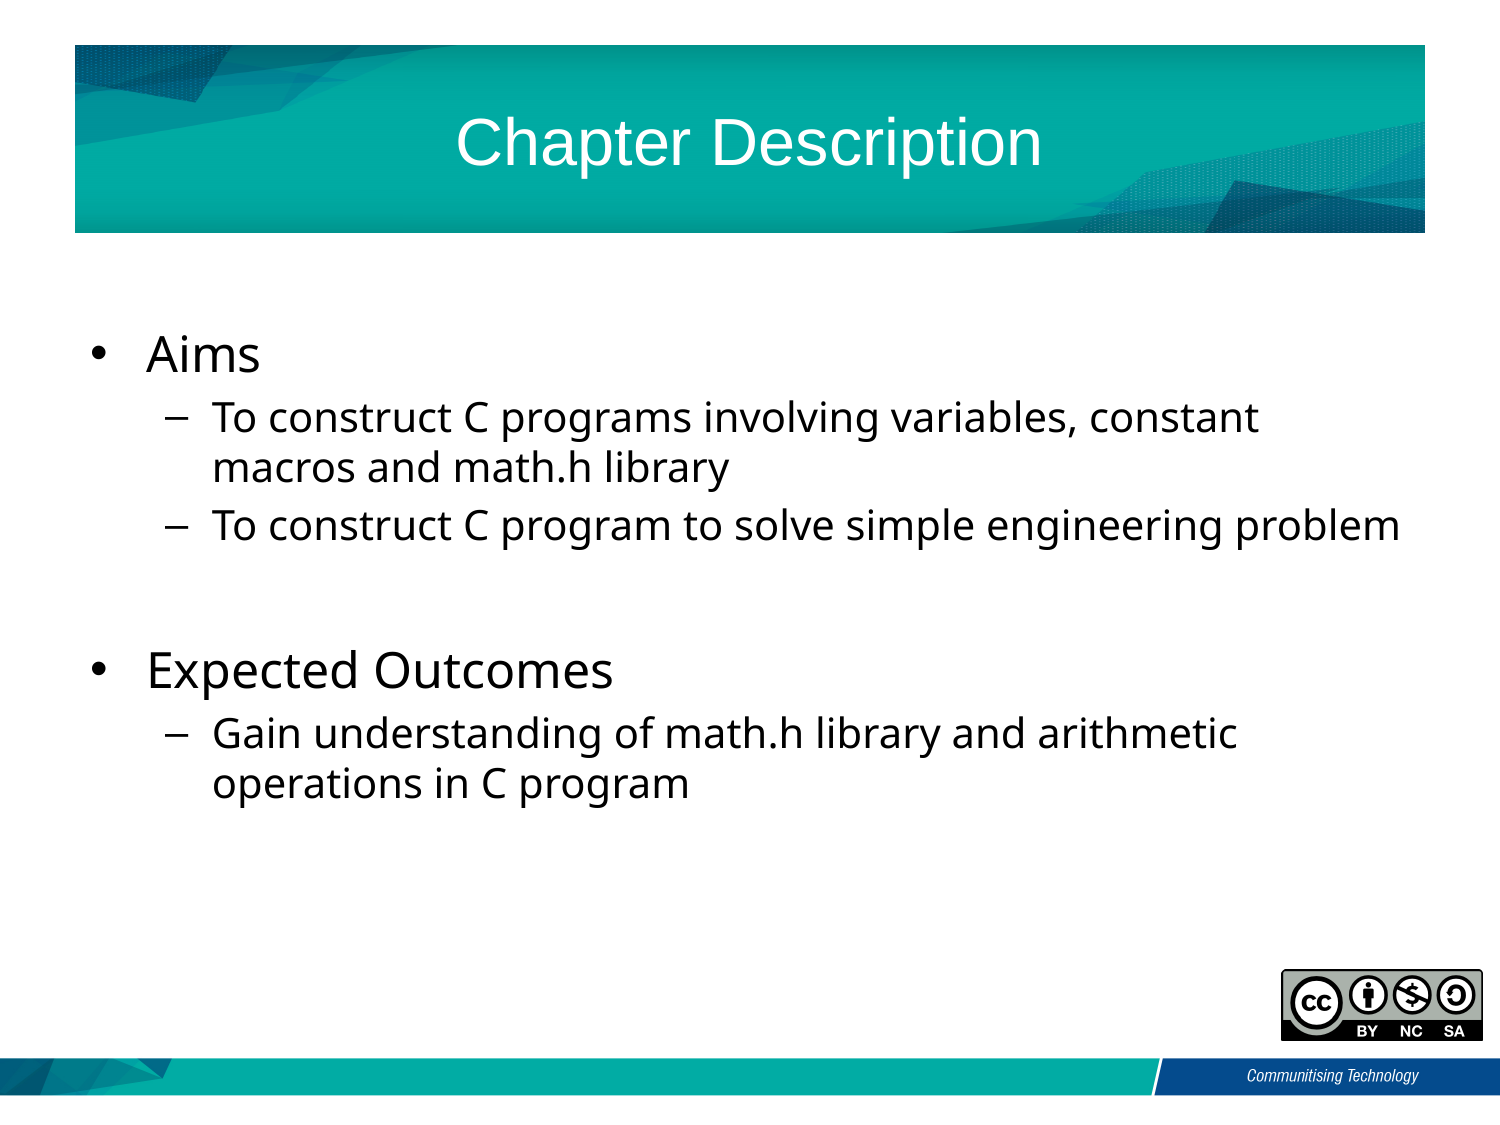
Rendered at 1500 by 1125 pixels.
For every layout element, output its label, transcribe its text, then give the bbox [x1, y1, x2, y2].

picture [0, 0, 1500, 1125]
title Chapter Description [75, 45, 1425, 233]
list Aims To construct C programs involving variables, constant macros and math.h library To construct C program to solve simple engineering problem Expected Outcomes Gain understanding of math.h library and arithmetic operations in C program [75, 314, 1425, 1012]
